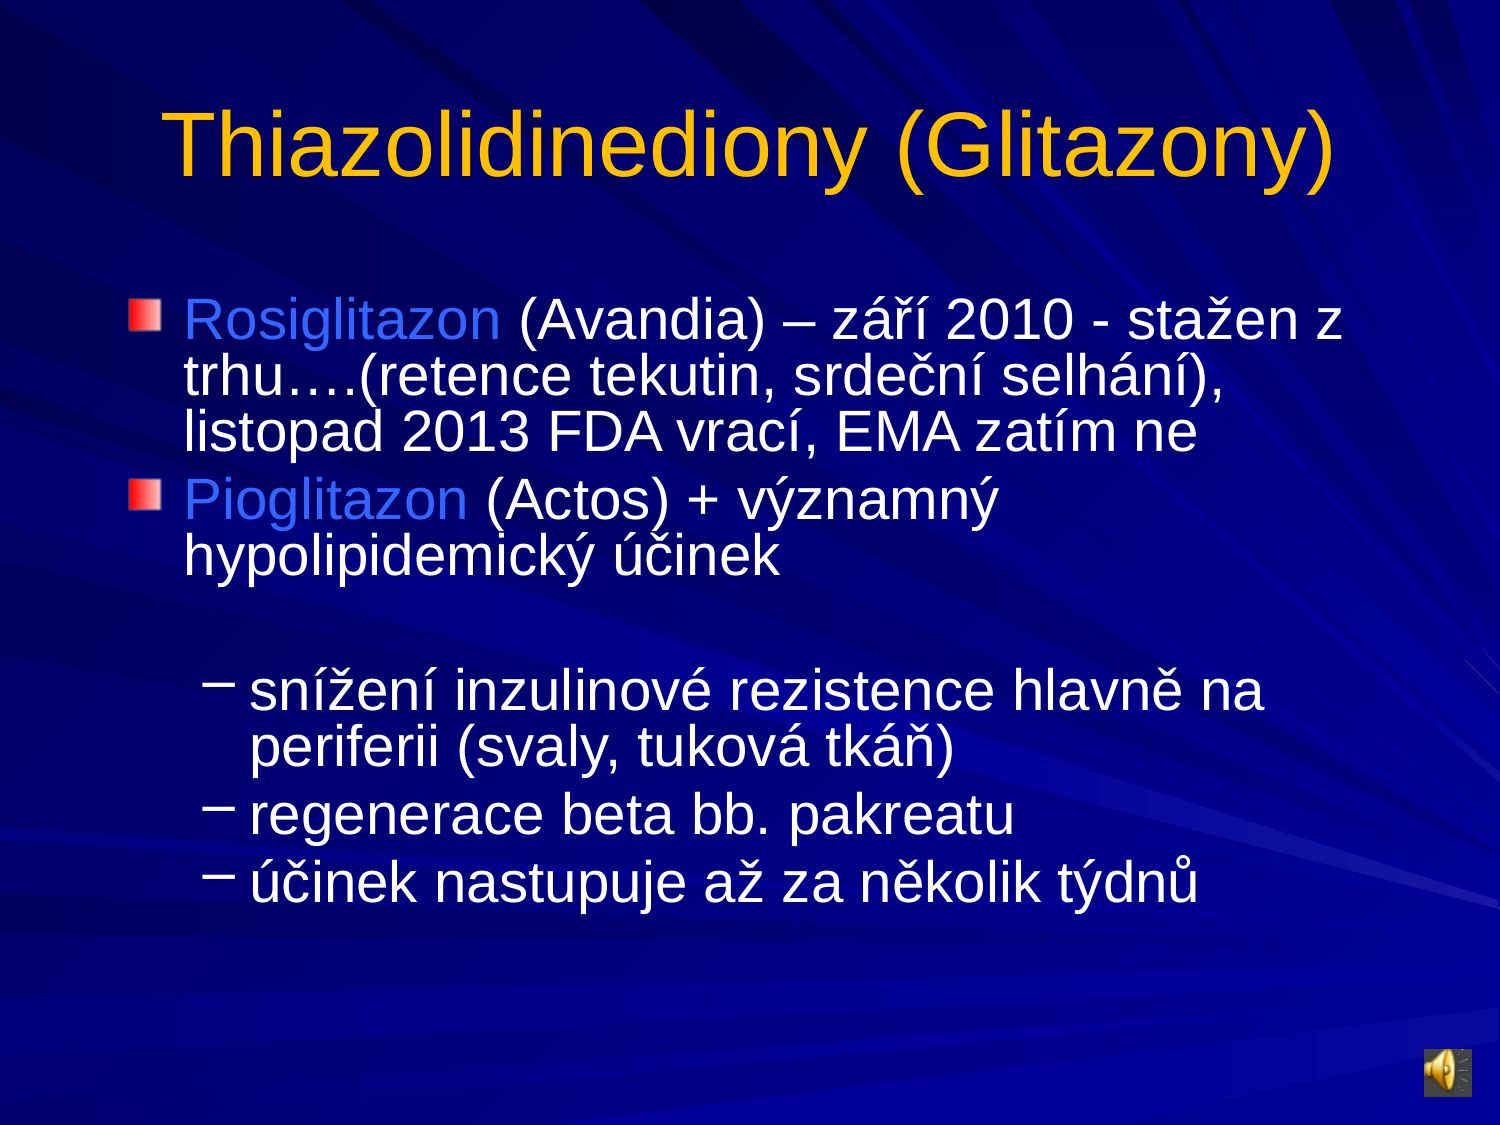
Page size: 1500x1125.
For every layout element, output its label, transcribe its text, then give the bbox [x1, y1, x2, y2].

title Thiazolidinediony (Glitazony) [75, 45, 1425, 234]
picture [1422, 1047, 1474, 1099]
picture [127, 297, 165, 335]
picture [127, 477, 165, 514]
list Rosiglitazon (Avandia) – září 2010 - stažen z trhu….(retence tekutin, srdeční selhání), listopad 2013 FDA vrací, EMA zatím ne Pioglitazon (Actos) + významný hypolipidemický účinek snížení inzulinové rezistence hlavně na periferii (svaly, tuková tkáň) regenerace beta bb. pakreatu účinek nastupuje až za několik týdnů [112, 287, 1388, 964]
